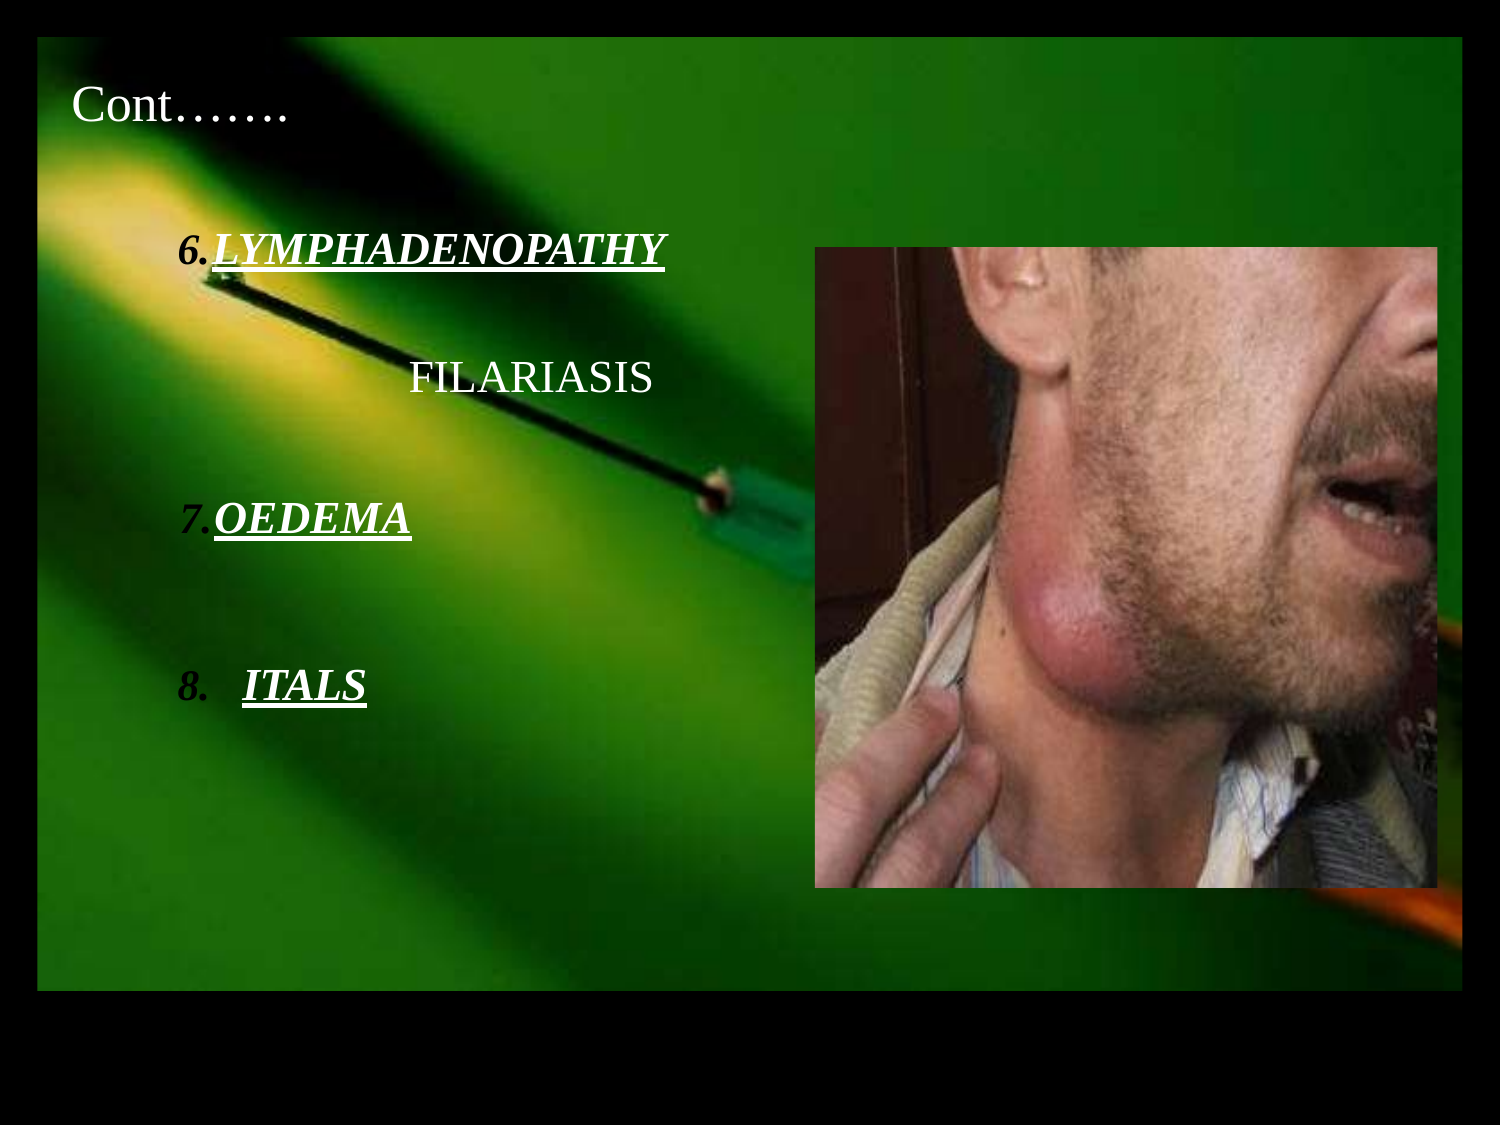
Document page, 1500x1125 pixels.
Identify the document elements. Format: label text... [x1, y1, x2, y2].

title Cont……. [69, 67, 292, 258]
text_box [814, 247, 1438, 888]
picture [37, 37, 1463, 991]
text_box LYMPHADENOPATHY FILARIASIS OEDEMA ITALS [175, 216, 677, 710]
